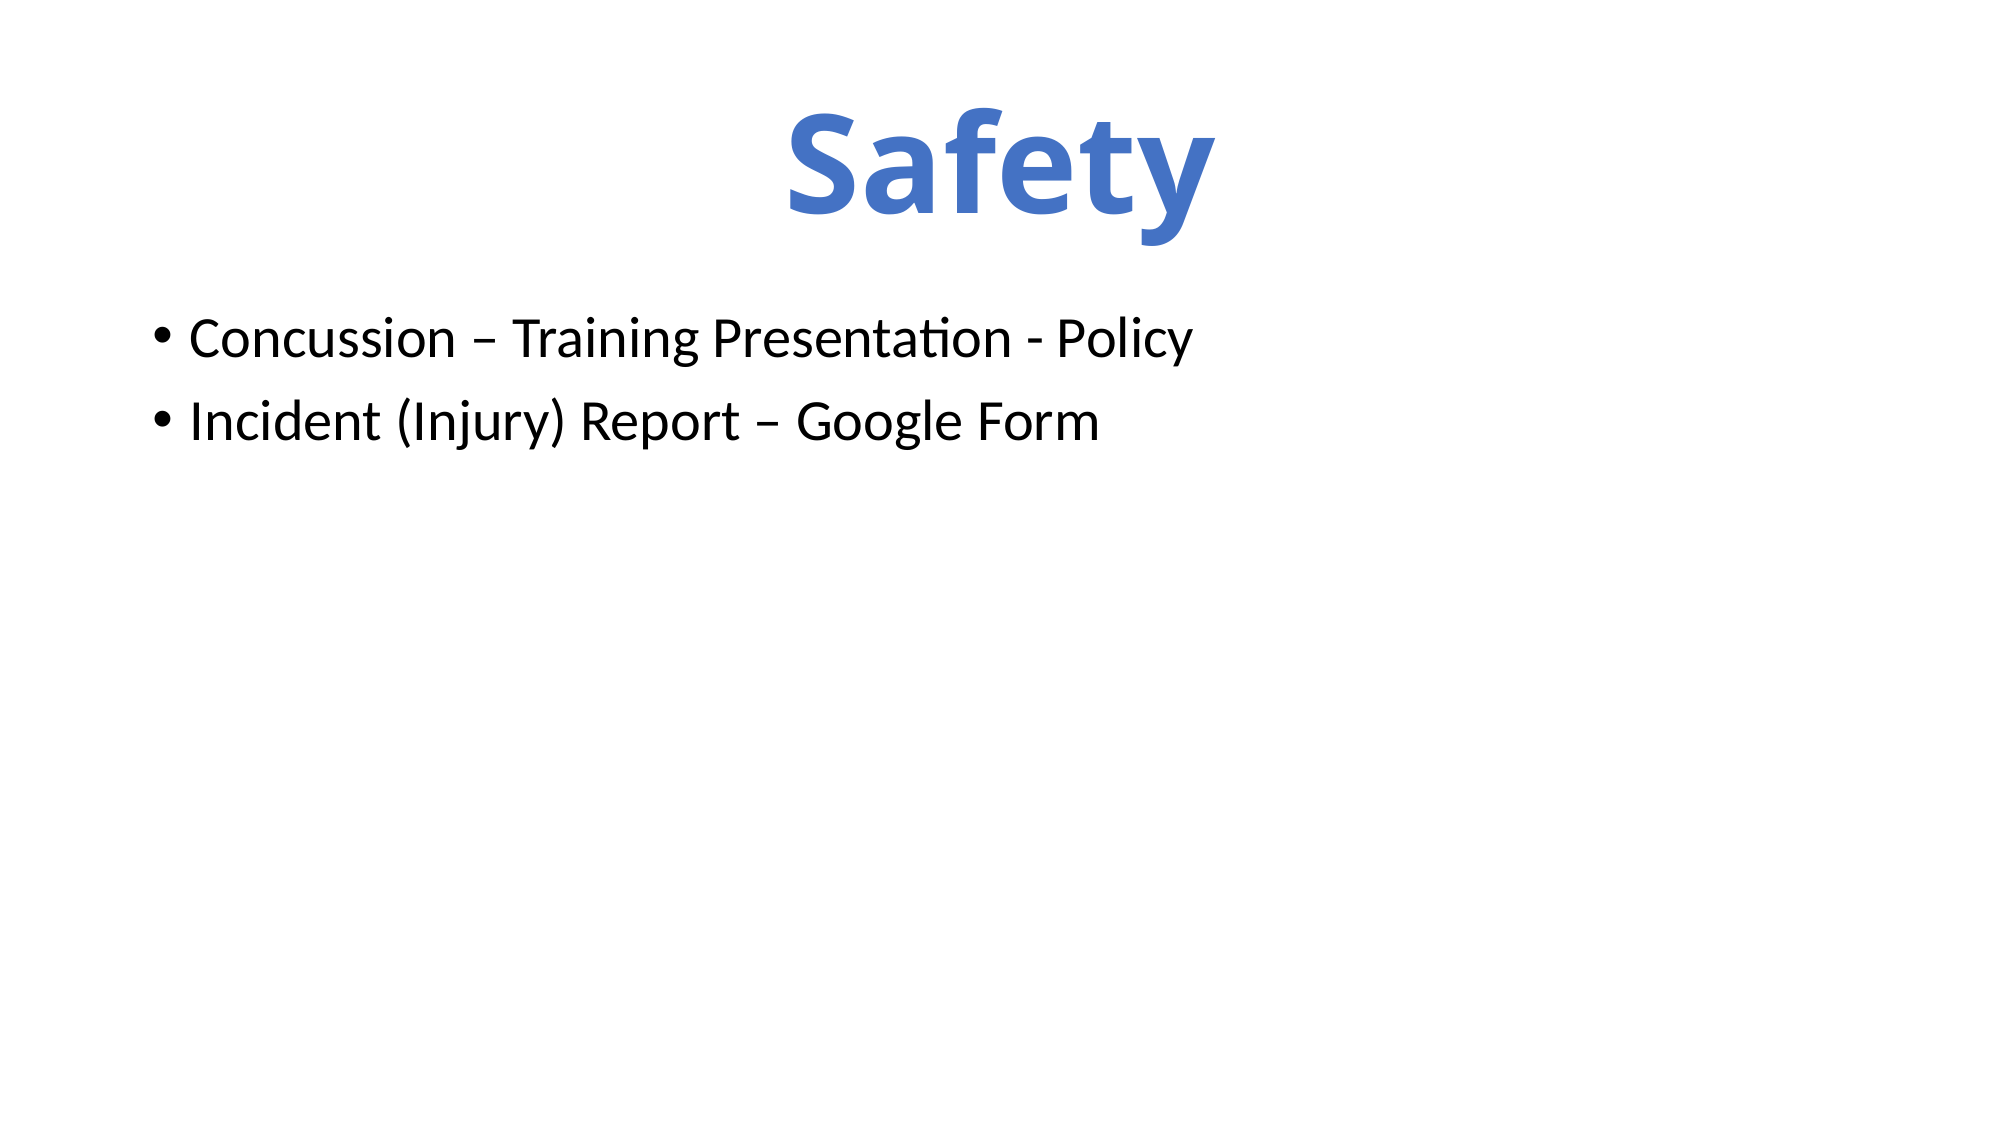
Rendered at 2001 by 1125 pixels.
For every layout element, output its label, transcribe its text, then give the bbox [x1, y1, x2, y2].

title Safety [137, 59, 1863, 278]
list Concussion – Training Presentation - Policy Incident (Injury) Report – Google Form [137, 299, 1863, 1014]
